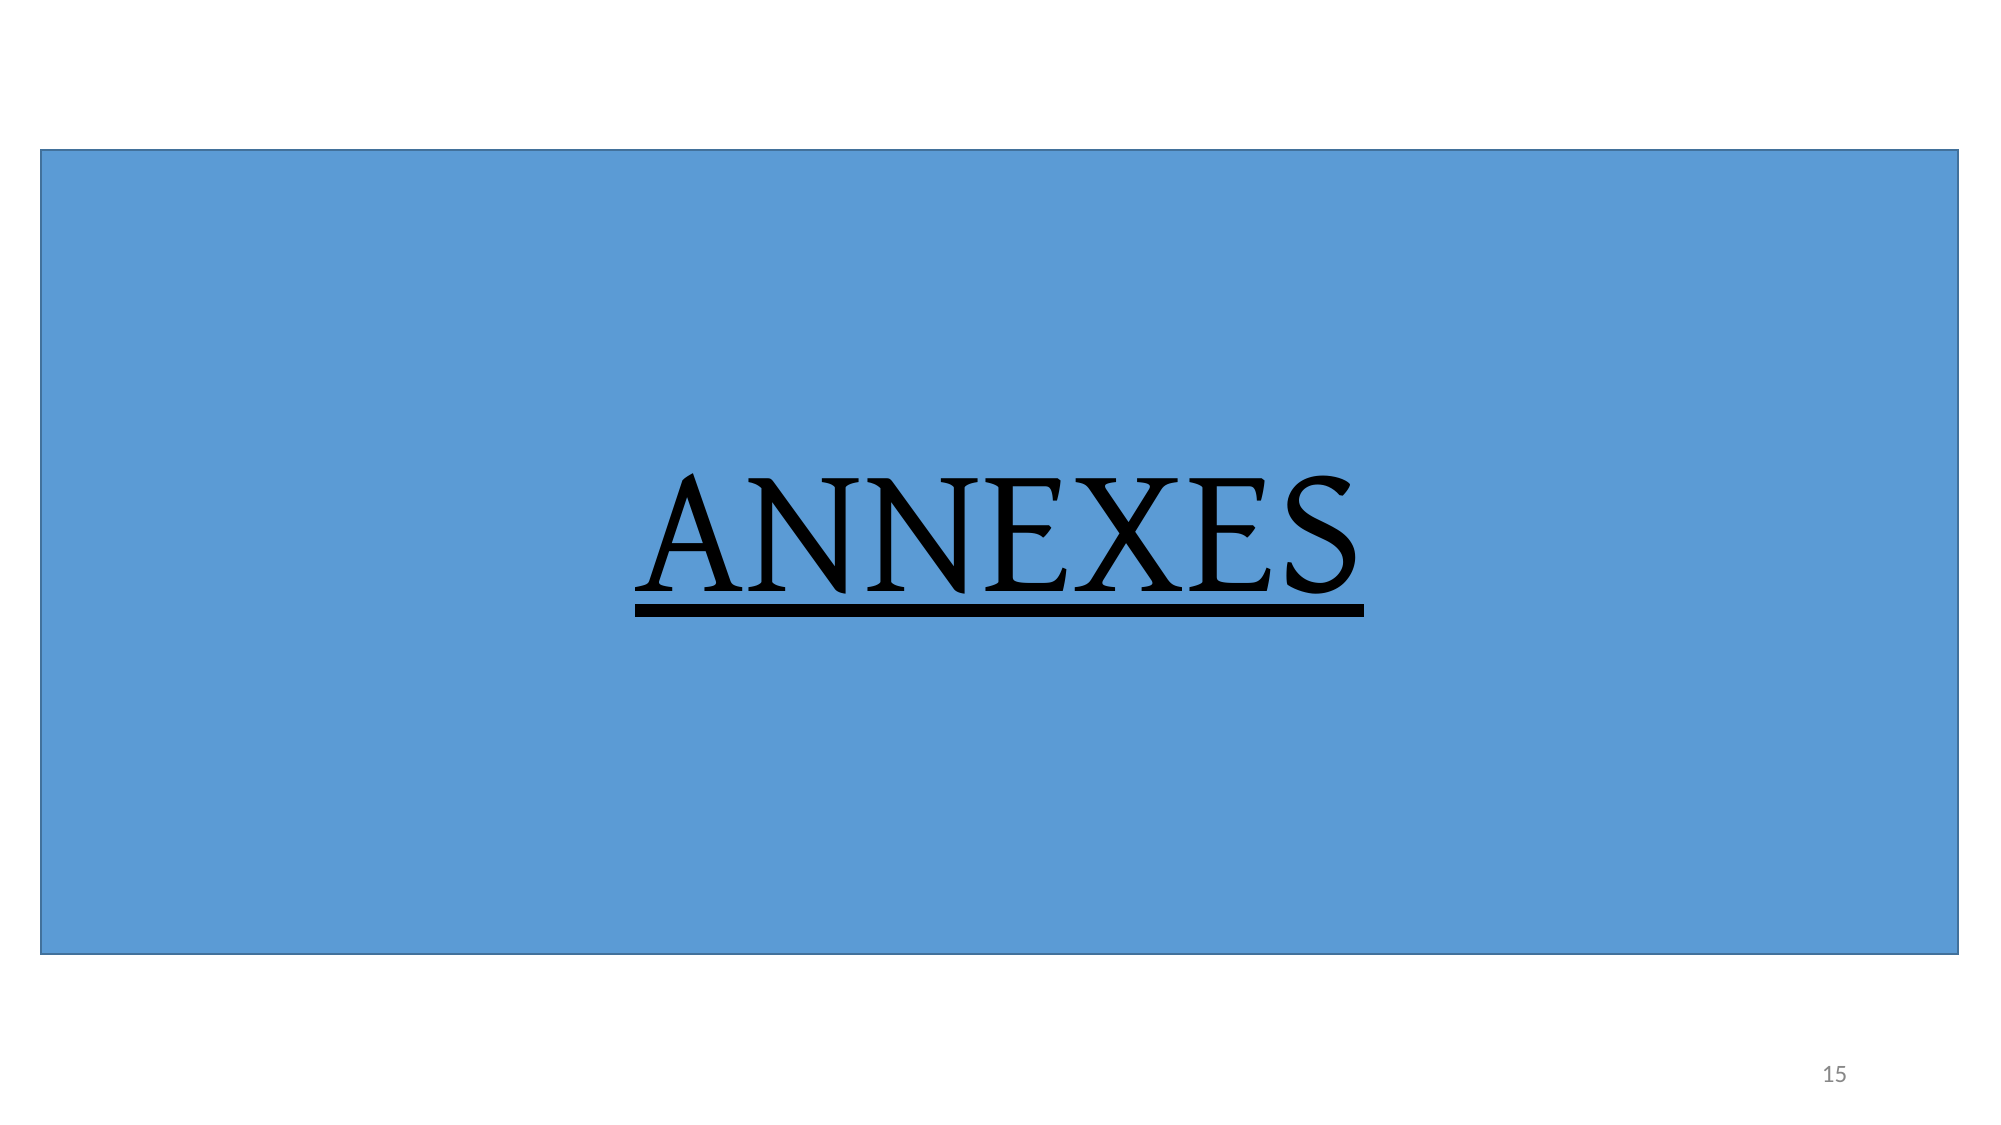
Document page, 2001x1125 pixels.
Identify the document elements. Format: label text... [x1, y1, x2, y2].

text_box [41, 149, 1959, 954]
slide_number 15 [1412, 1042, 1863, 1103]
text_box ANNEXES [515, 400, 1485, 636]
